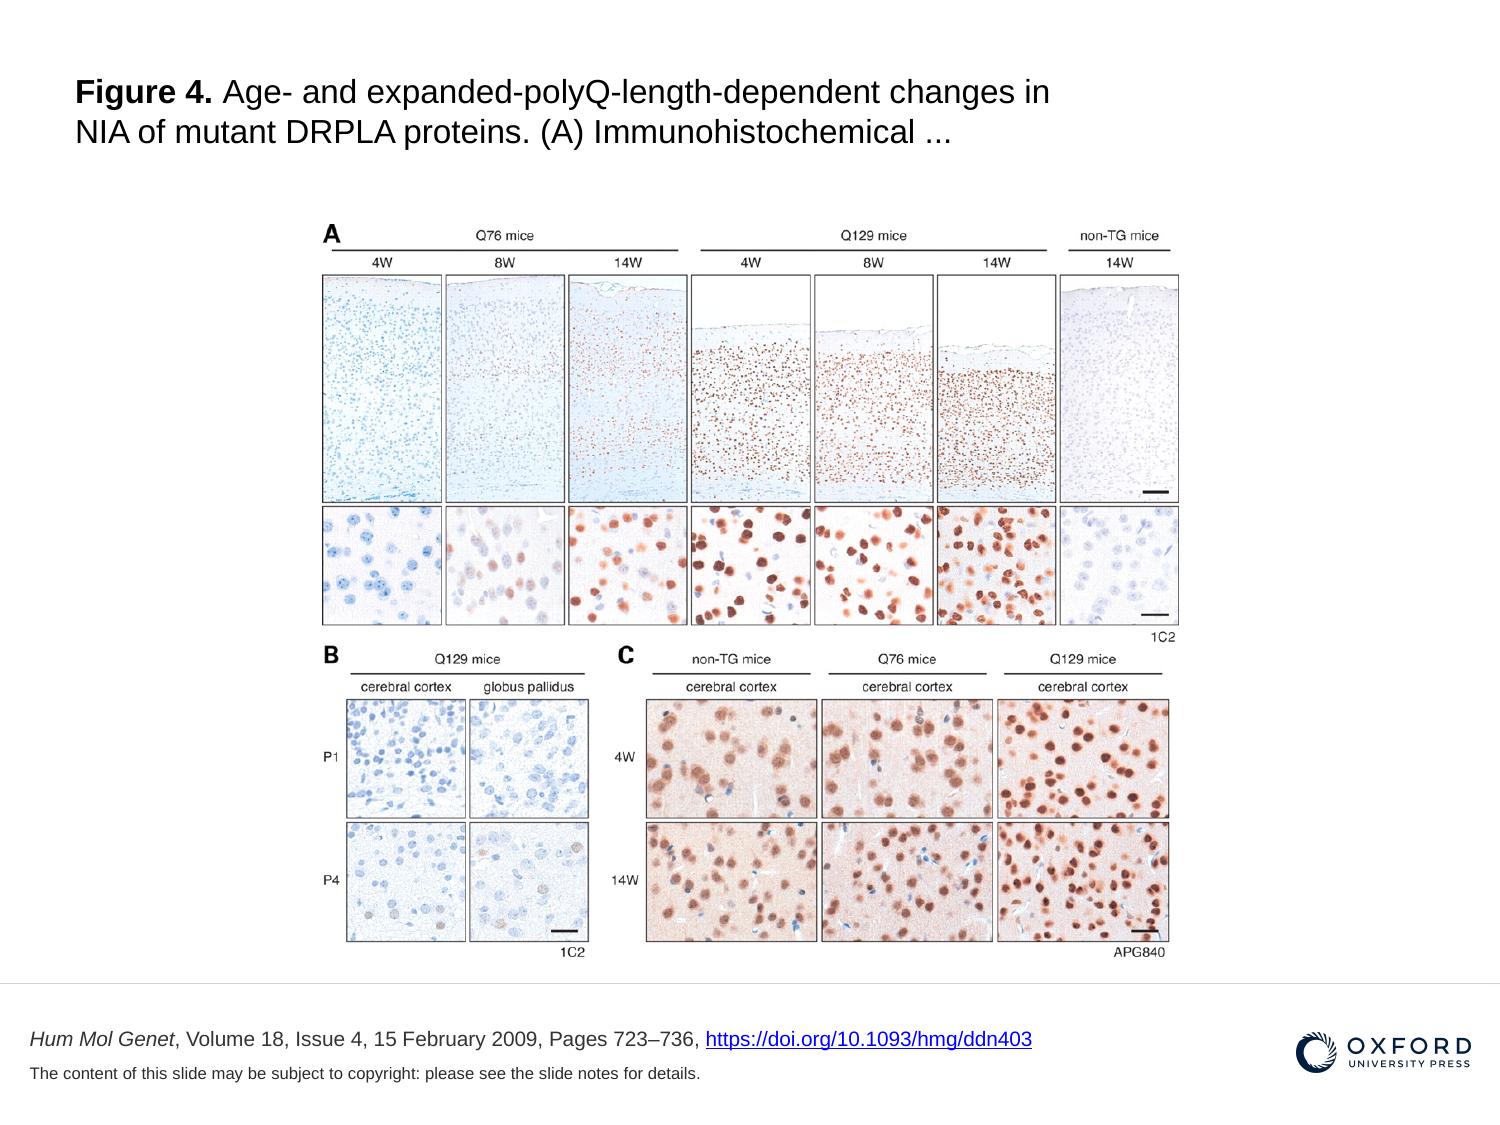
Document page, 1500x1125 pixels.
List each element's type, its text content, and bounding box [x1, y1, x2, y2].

picture [322, 224, 1179, 957]
footer Hum Mol Genet, Volume 18, Issue 4, 15 February 2009, Pages 723–736, https://doi.org/10.1093/hmg/ddn403 The content of this slide may be subject to copyright: please see the slide notes for details. [0, 983, 1260, 1125]
title Figure 4. Age- and expanded-polyQ-length-dependent changes in NIA of mutant DRPLA proteins. (A) Immunohistochemical ... [75, 69, 1078, 171]
picture [1296, 1032, 1471, 1073]
